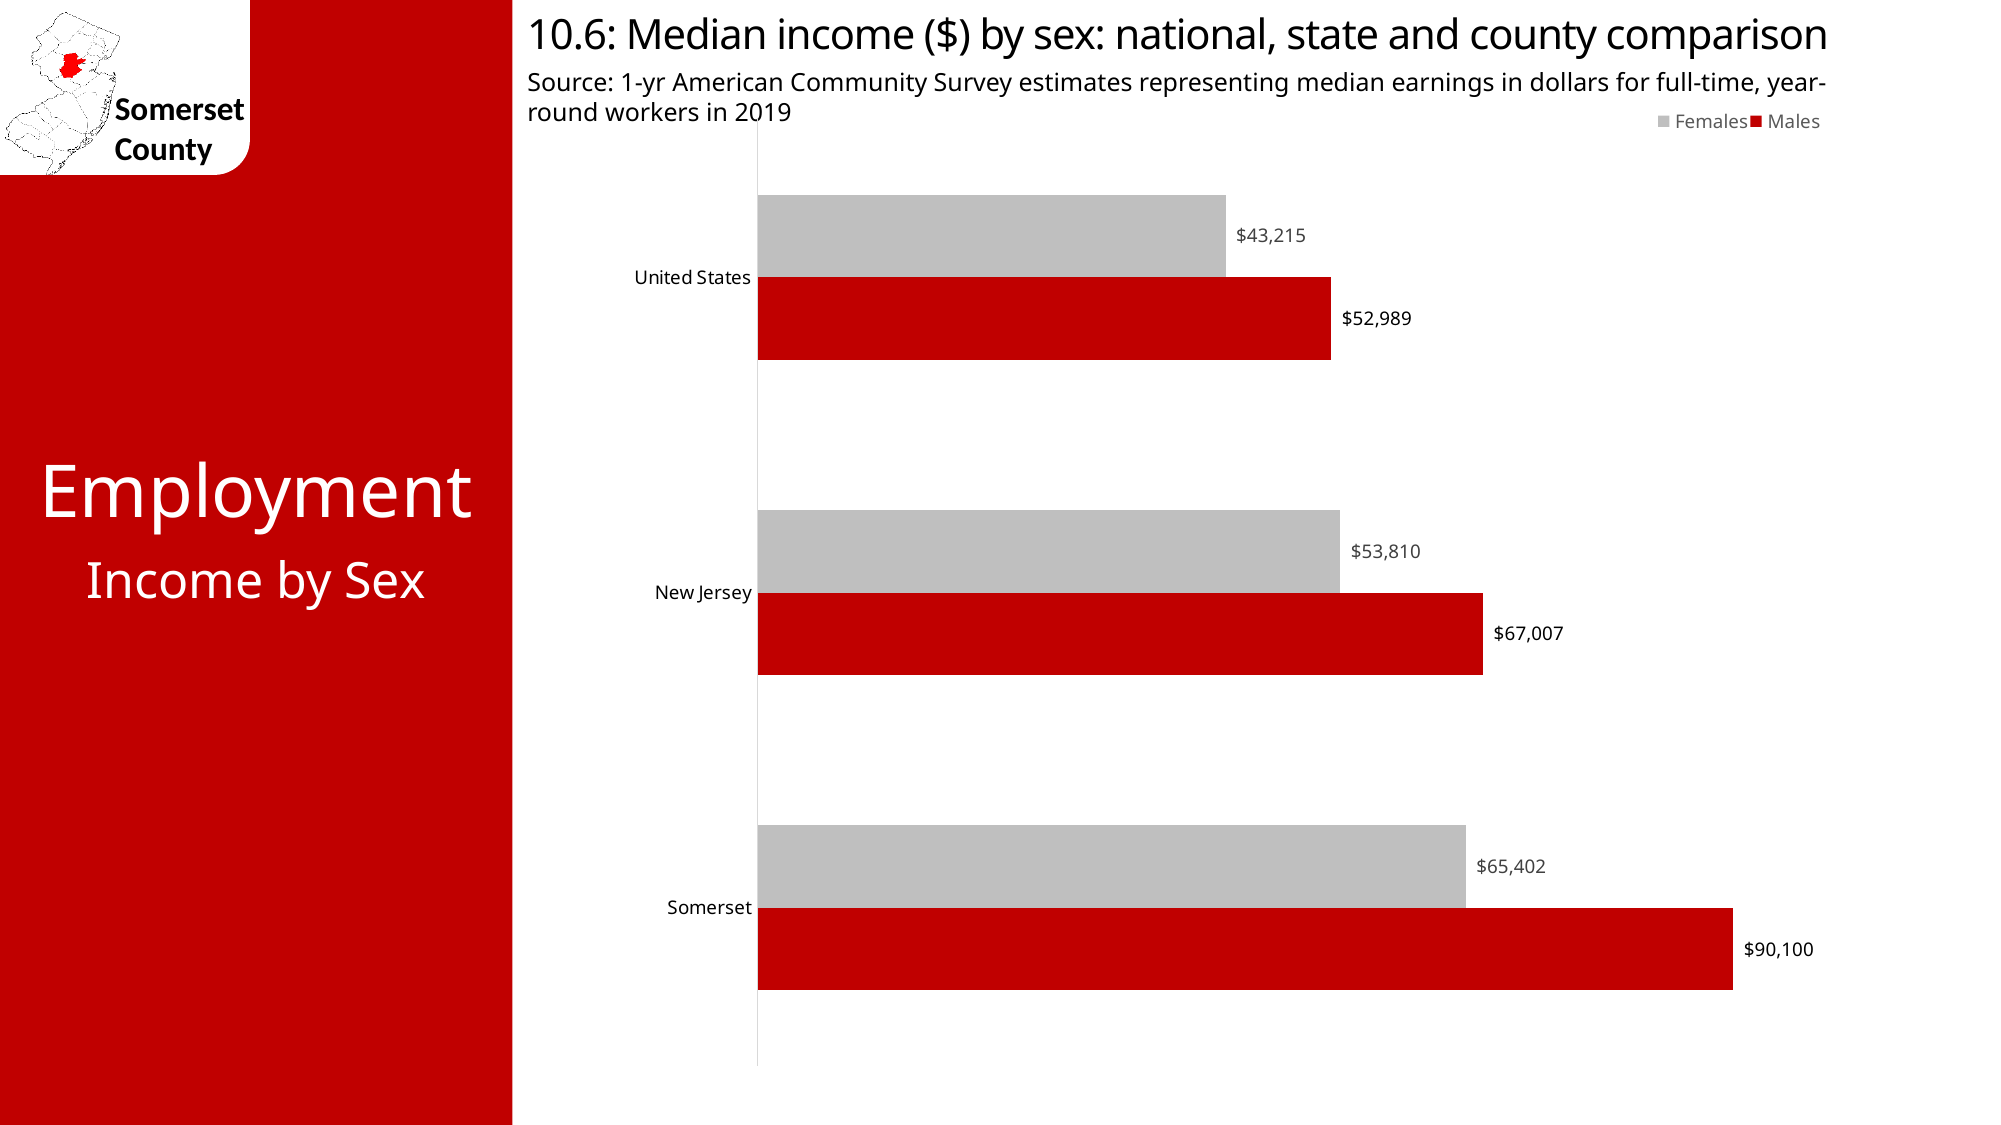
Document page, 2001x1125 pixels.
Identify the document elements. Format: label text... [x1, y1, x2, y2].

text_box 10.6: Median income ($) by sex: national, state and county comparison [512, 0, 1992, 65]
text_box Income by Sex [0, 540, 513, 616]
text_box Employment [0, 437, 513, 540]
picture [5, 12, 120, 175]
text_box Source: 1-yr American Community Survey estimates representing median earnings in dollars for full-time, year-round workers in 2019 [512, 58, 1891, 134]
chart [592, 96, 1863, 1101]
